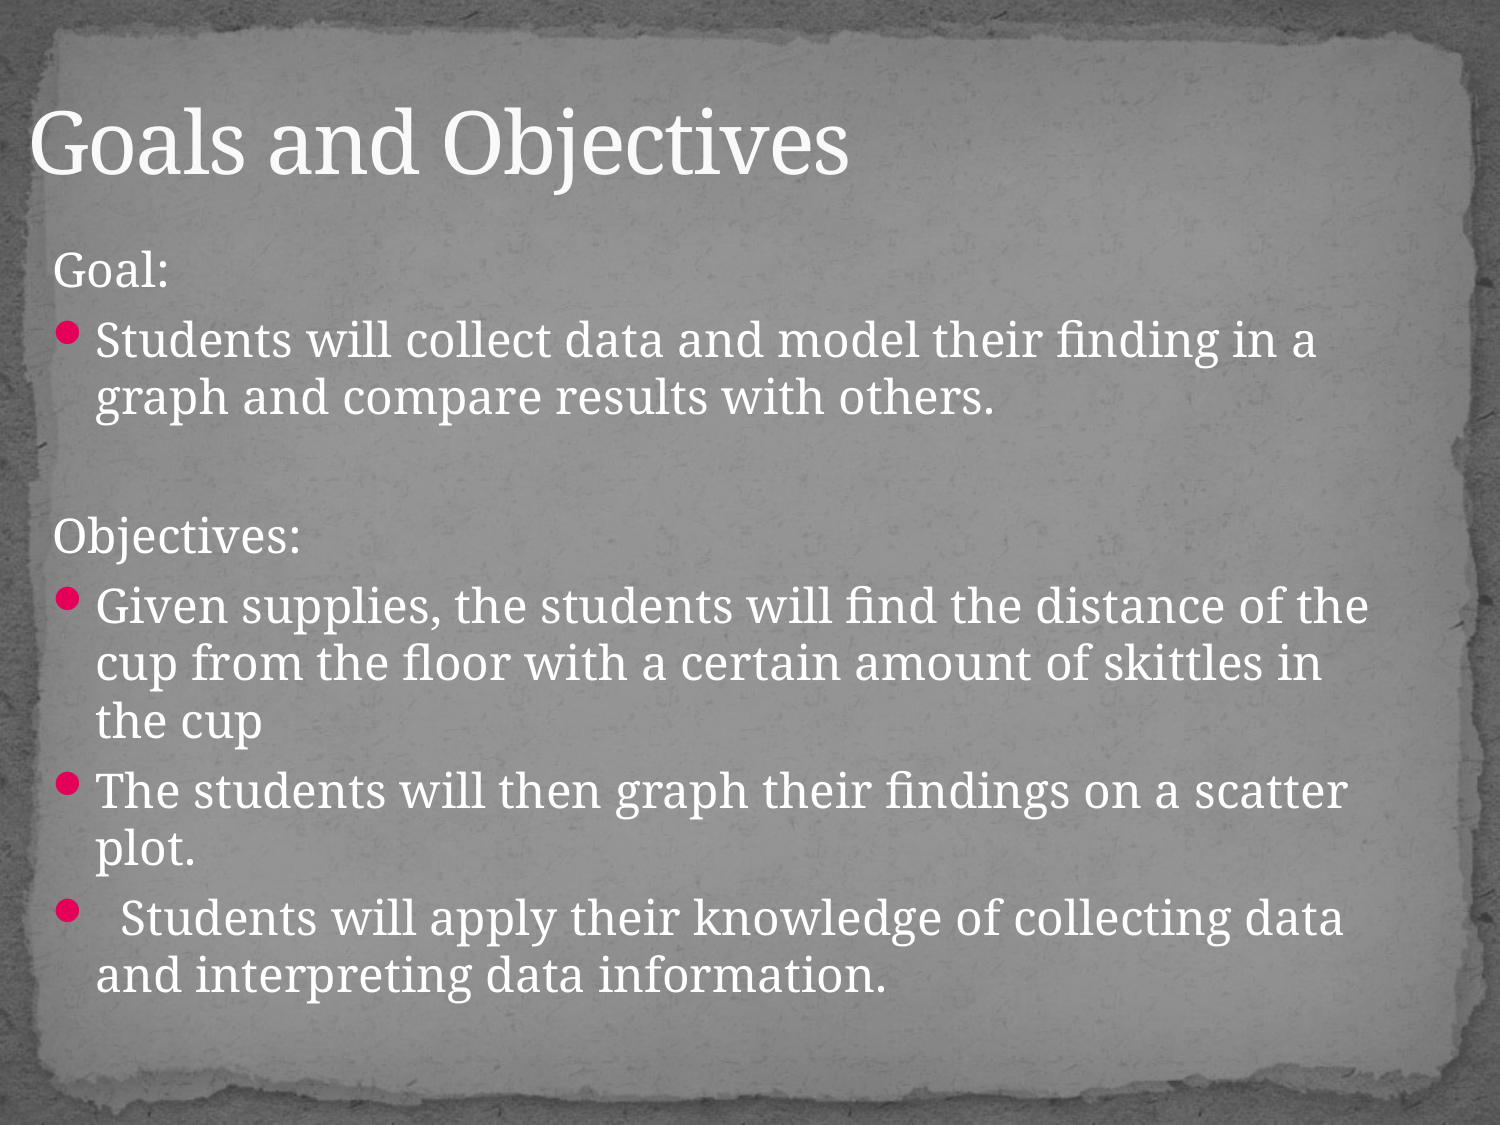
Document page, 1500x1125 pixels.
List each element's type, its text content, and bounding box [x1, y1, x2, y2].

list Goal: Students will collect data and model their finding in a graph and compare results with others. Objectives: Given supplies, the students will find the distance of the cup from the floor with a certain amount of skittles in the cup The students will then graph their findings on a scatter plot. Students will apply their knowledge of collecting data and interpreting data information. [37, 162, 1413, 1013]
title Goals and Objectives [12, 37, 1363, 200]
